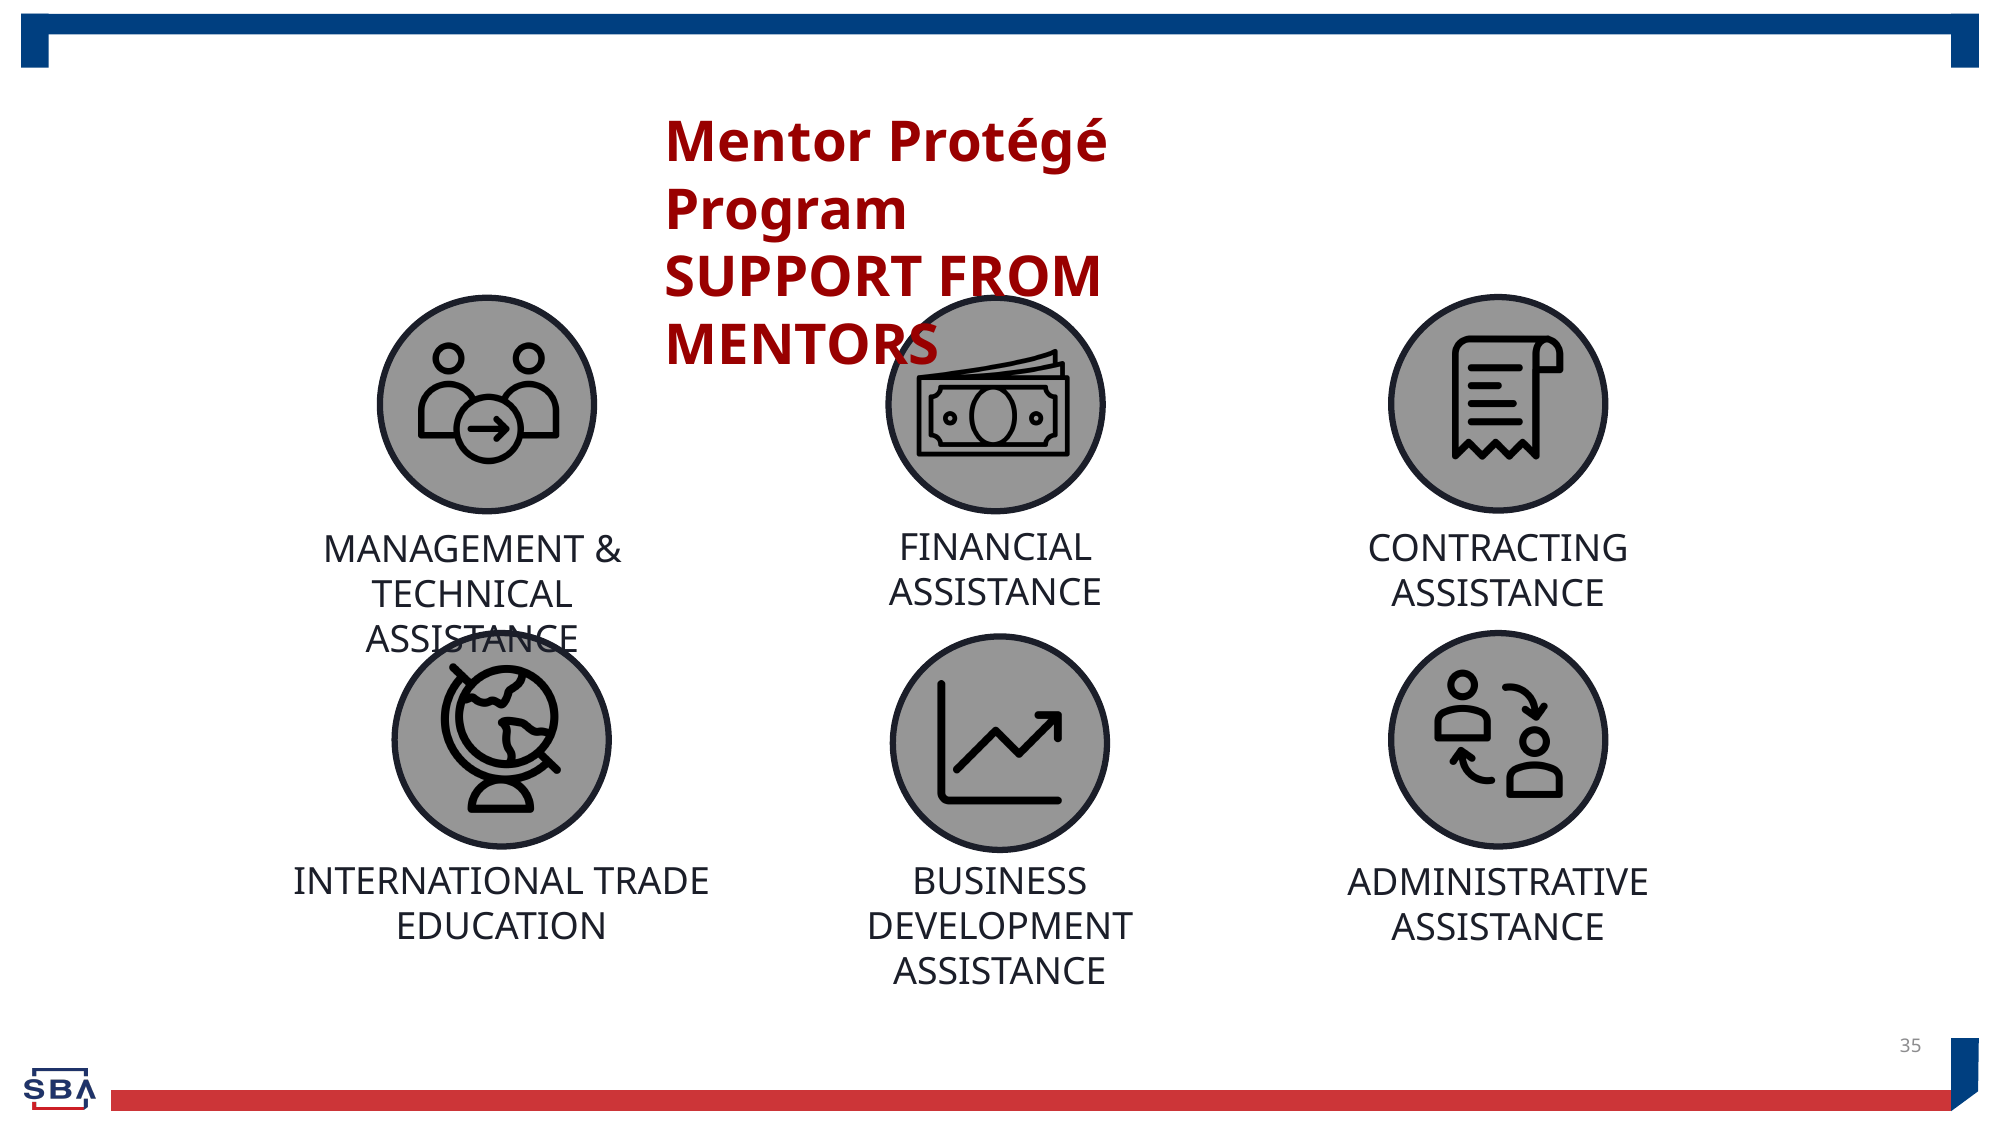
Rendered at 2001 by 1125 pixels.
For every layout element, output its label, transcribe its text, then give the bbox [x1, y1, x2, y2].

text_box ADMINISTRATIVE ASSISTANCE [1328, 850, 1669, 956]
text_box BUSINESS DEVELOPMENT ASSISTANCE [780, 849, 1220, 1000]
picture [914, 345, 1071, 464]
text_box [887, 384, 1104, 513]
text_box [378, 296, 596, 513]
text_box MANAGEMENT & TECHNICAL ASSISTANCE [257, 517, 688, 668]
text_box [891, 635, 1109, 851]
text_box CONTRACTING ASSISTANCE [1328, 516, 1669, 621]
picture [934, 680, 1066, 806]
picture [435, 656, 570, 815]
picture [408, 336, 566, 471]
picture [1431, 669, 1565, 800]
text_box INTERNATIONAL TRADE EDUCATION [273, 849, 730, 955]
title Mentor Protégé Program SUPPORT FROM MENTORS [649, 98, 1336, 384]
text_box FINANCIAL ASSISTANCE [858, 515, 1134, 621]
text_box [1390, 632, 1607, 848]
picture [24, 1068, 97, 1110]
picture [1438, 332, 1571, 475]
slide_number 35 [1486, 1016, 1937, 1076]
text_box [393, 668, 610, 848]
text_box [1390, 296, 1607, 512]
